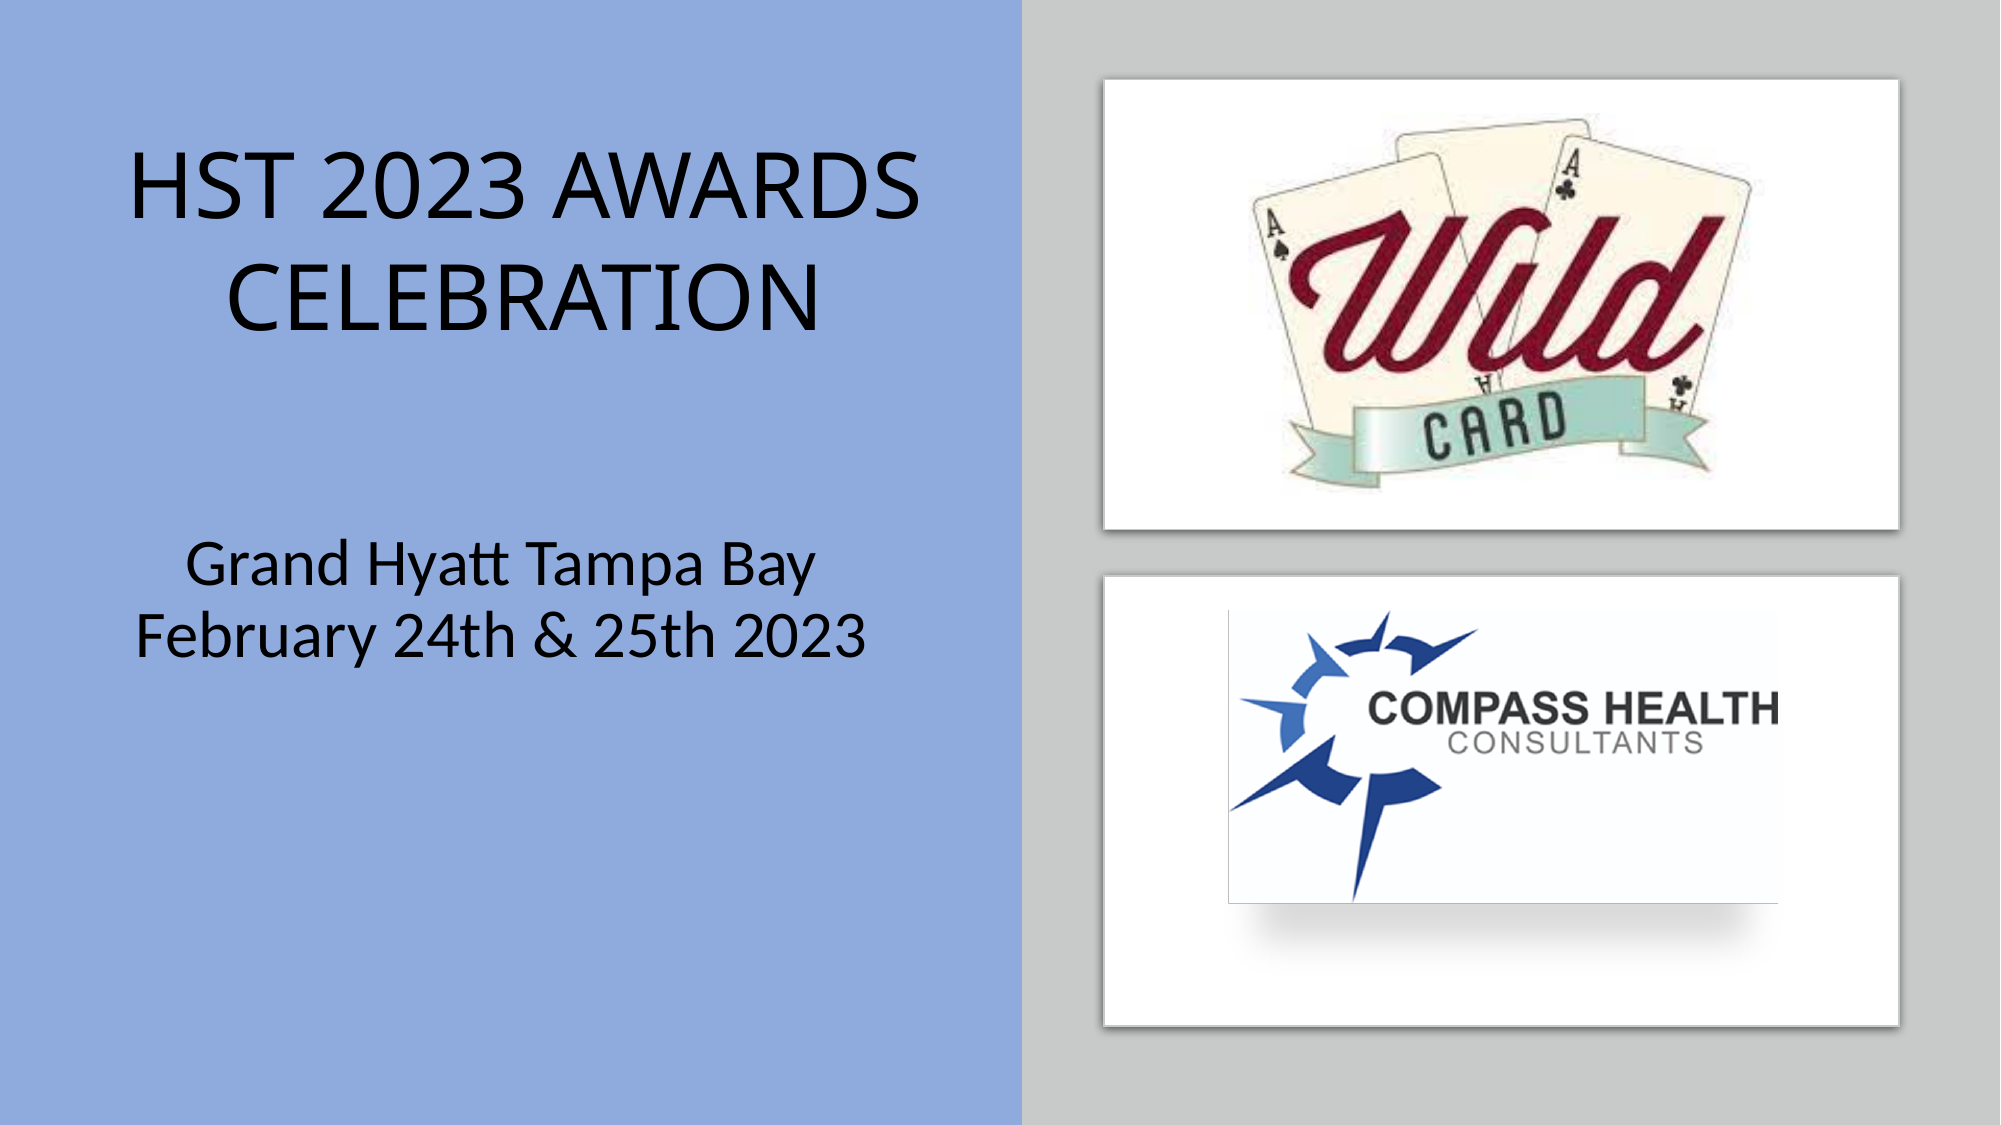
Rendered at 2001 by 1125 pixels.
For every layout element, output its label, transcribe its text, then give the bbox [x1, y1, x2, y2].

text_box [1021, 0, 2000, 1125]
title HST 2023 AWARDS CELEBRATION [106, 103, 944, 379]
text_box Grand Hyatt Tampa Bay February 24th & 25th 2023 [83, 529, 921, 706]
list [1216, 113, 1790, 495]
text_box [1103, 575, 1900, 1027]
picture [1208, 610, 1798, 992]
text_box [1103, 78, 1900, 530]
